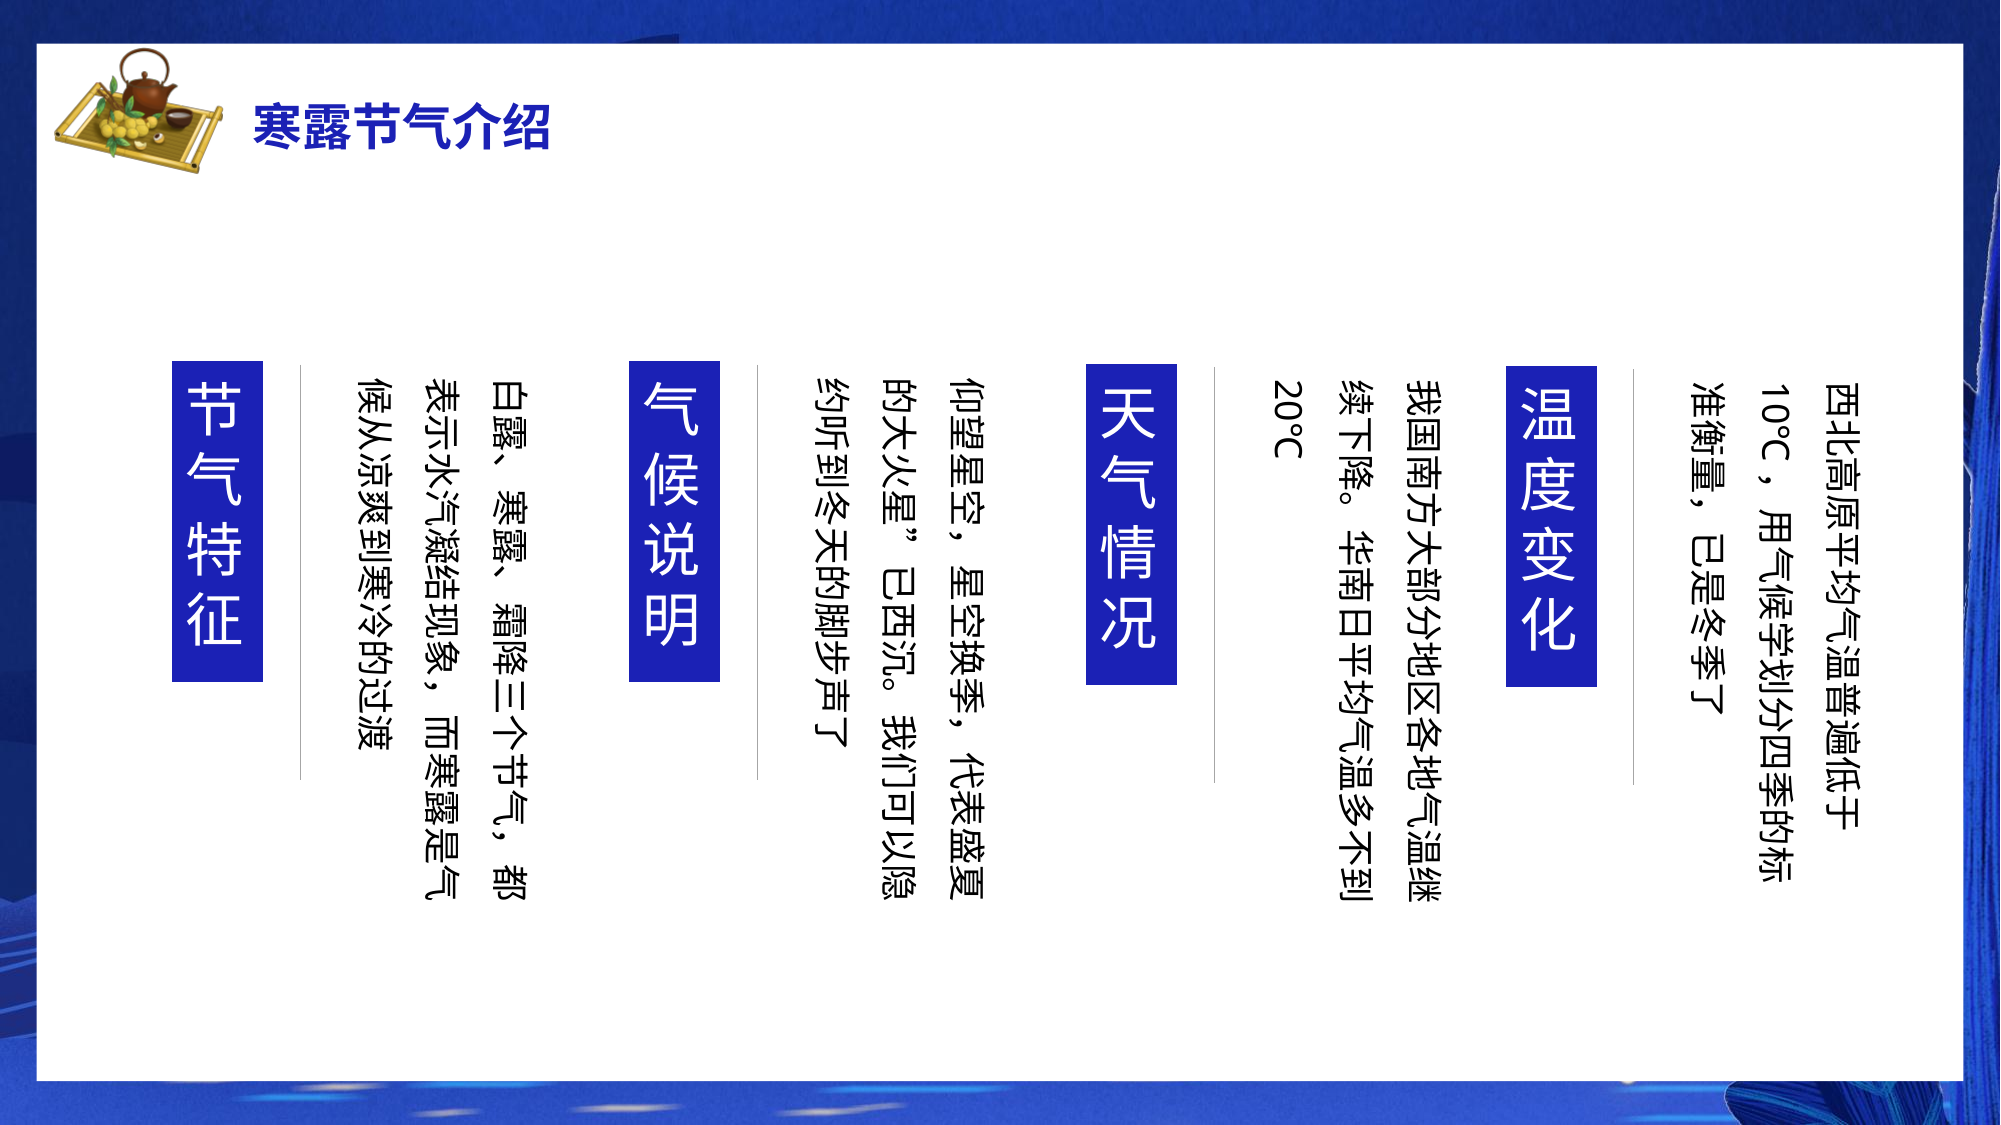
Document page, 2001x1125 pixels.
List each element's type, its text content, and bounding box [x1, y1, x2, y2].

text_box 白露、寒露、霜降三个节气，都表示水汽凝结现象，而寒露是气候从凉爽到寒冷的过渡 [328, 362, 564, 922]
text_box 我国南方大部分地区各地气温继续下降。华南日平均气温多不到20℃ [1242, 364, 1478, 925]
text_box 仰望星空，星空换季，代表盛夏的大火星”已西沉。我们可以隐约听到冬天的脚步声了 [785, 362, 1021, 922]
text_box 西北高原平均气温普遍低于10℃，用气候学划分四季的标准衡量，已是冬季了 [1662, 366, 1898, 927]
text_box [173, 362, 262, 682]
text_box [1506, 366, 1596, 687]
picture [0, 0, 2000, 1125]
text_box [1087, 364, 1177, 684]
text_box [630, 362, 719, 682]
text_box 寒露节气介绍 [237, 87, 704, 163]
